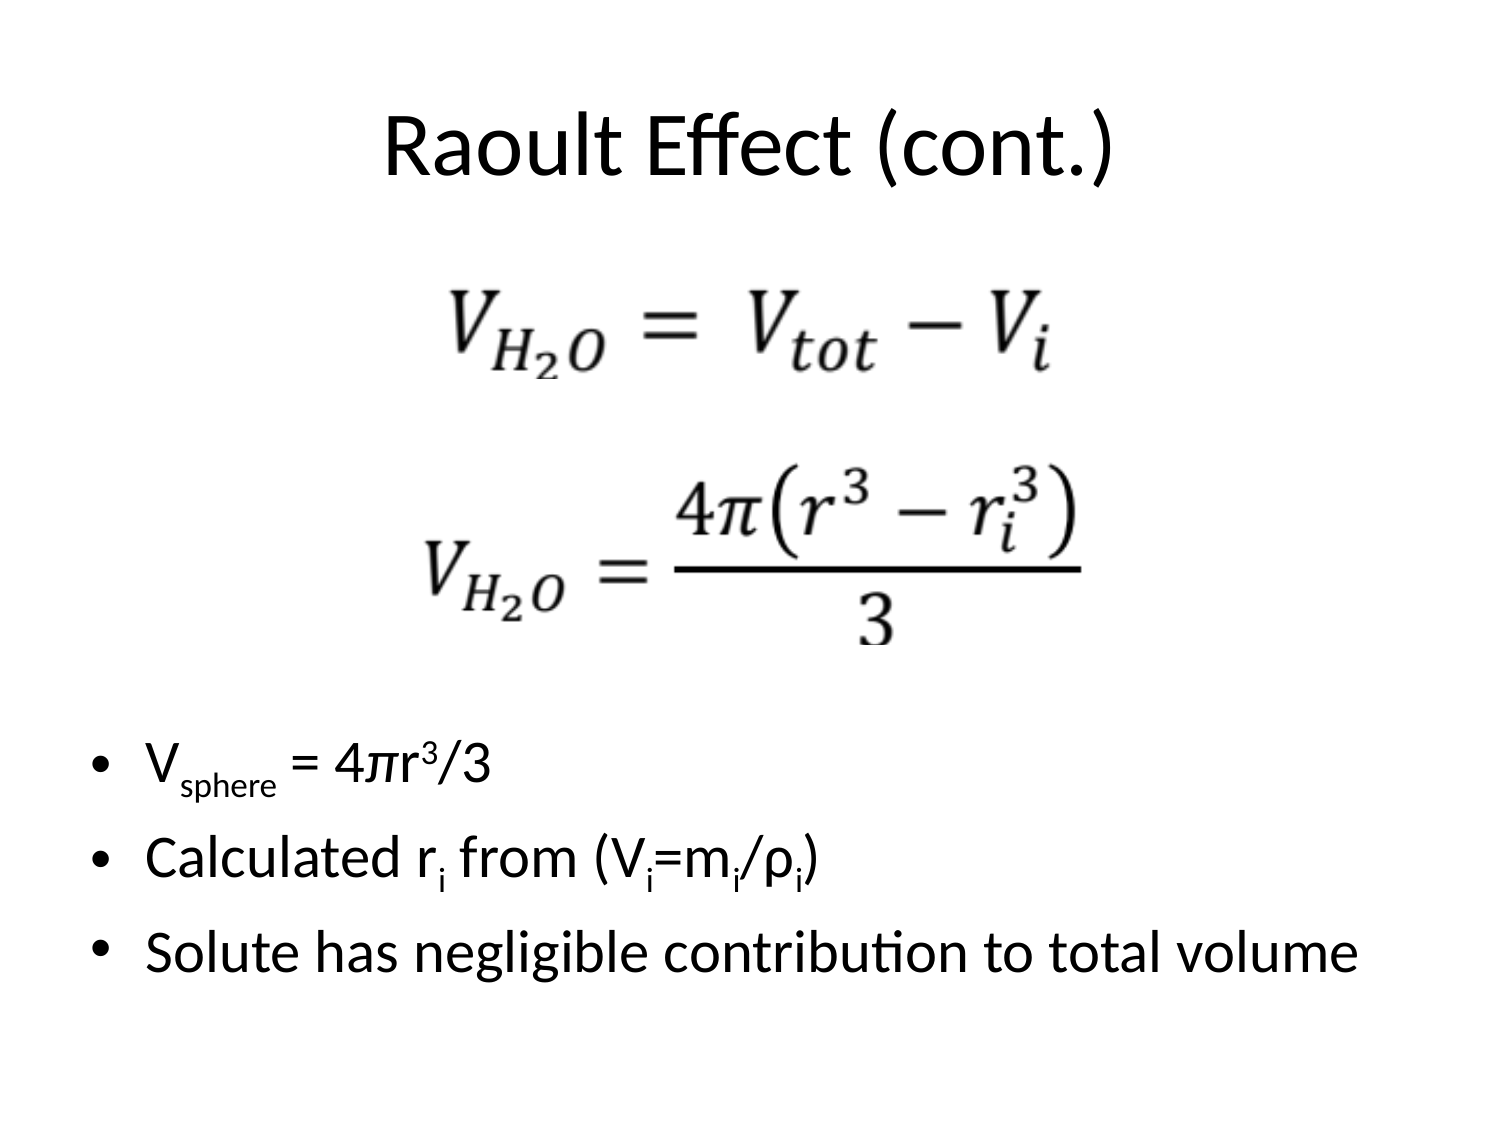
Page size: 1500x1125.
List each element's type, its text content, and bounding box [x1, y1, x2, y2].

list Vsphere = 4πr3/3 Calculated ri from (Vi=mi/ρi) Solute has negligible contribution to total volume [75, 714, 1425, 1038]
title Raoult Effect (cont.) [75, 45, 1425, 233]
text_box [30, 267, 1472, 379]
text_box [100, 453, 1400, 645]
